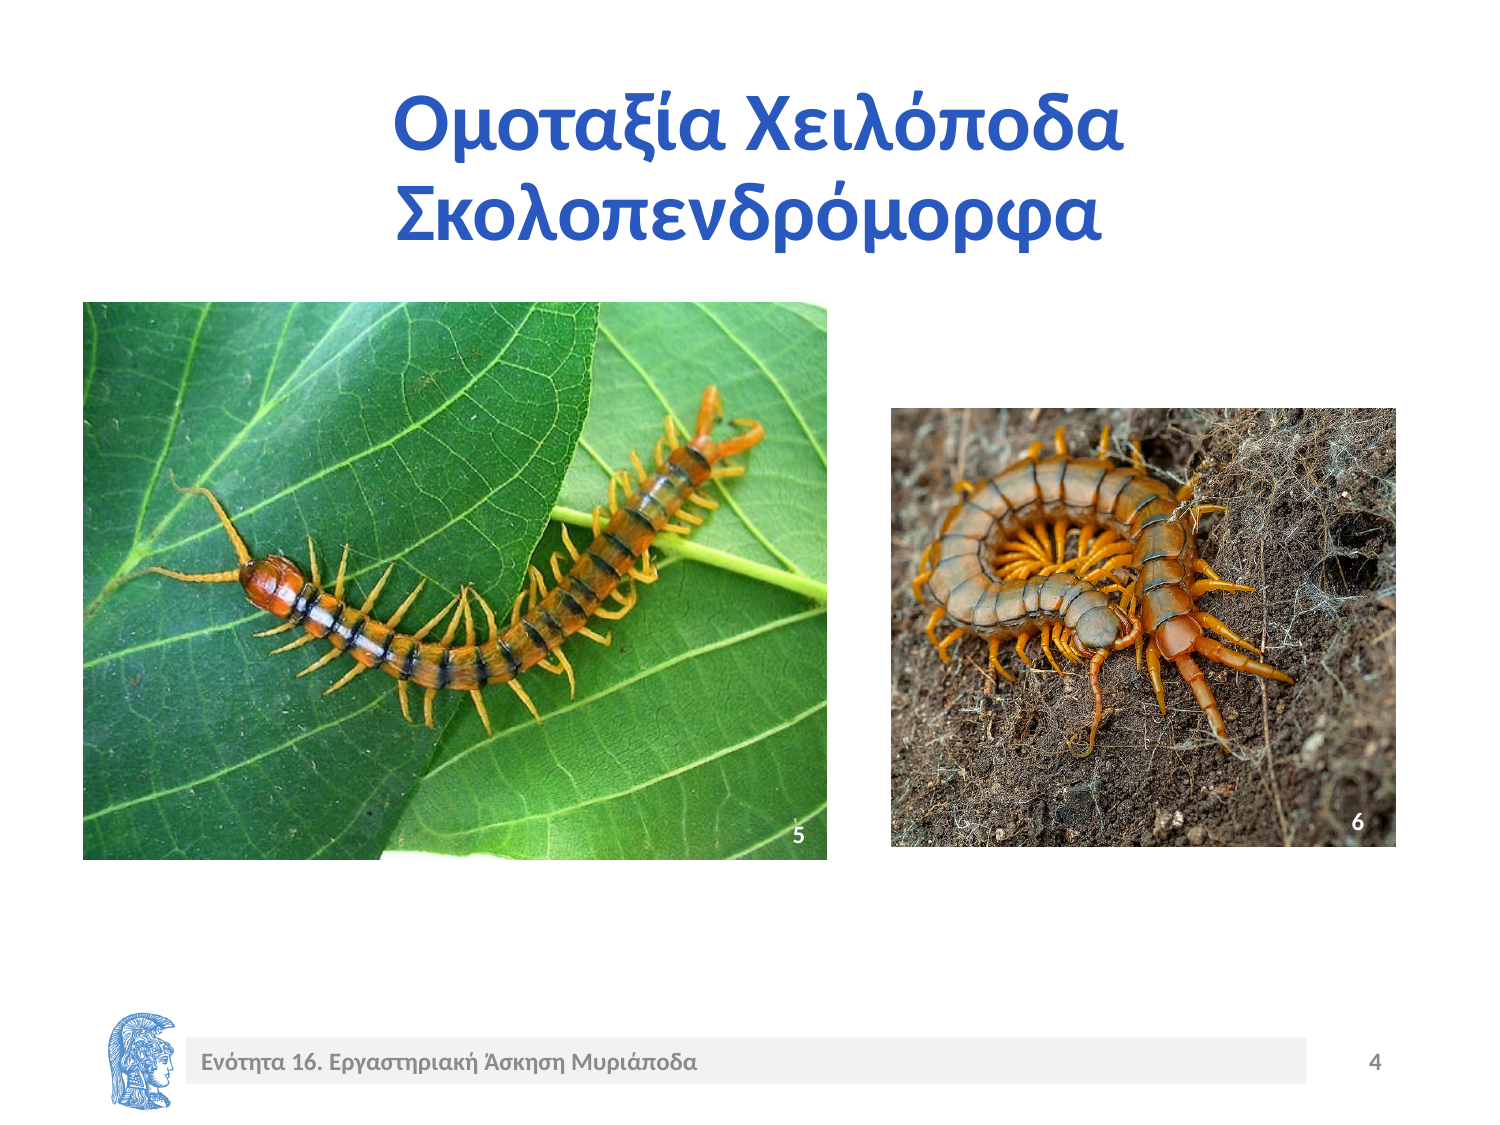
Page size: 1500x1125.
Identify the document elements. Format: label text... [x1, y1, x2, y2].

slide_number 4 [1306, 1037, 1397, 1084]
picture [103, 1011, 186, 1114]
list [83, 302, 827, 860]
title Ομοταξία Χειλόποδα Σκολοπενδρόμορφα [103, 59, 1397, 278]
footer Ενότητα 16. Εργαστηριακή Άσκηση Μυριάποδα [186, 1037, 1306, 1084]
picture [891, 408, 1396, 847]
